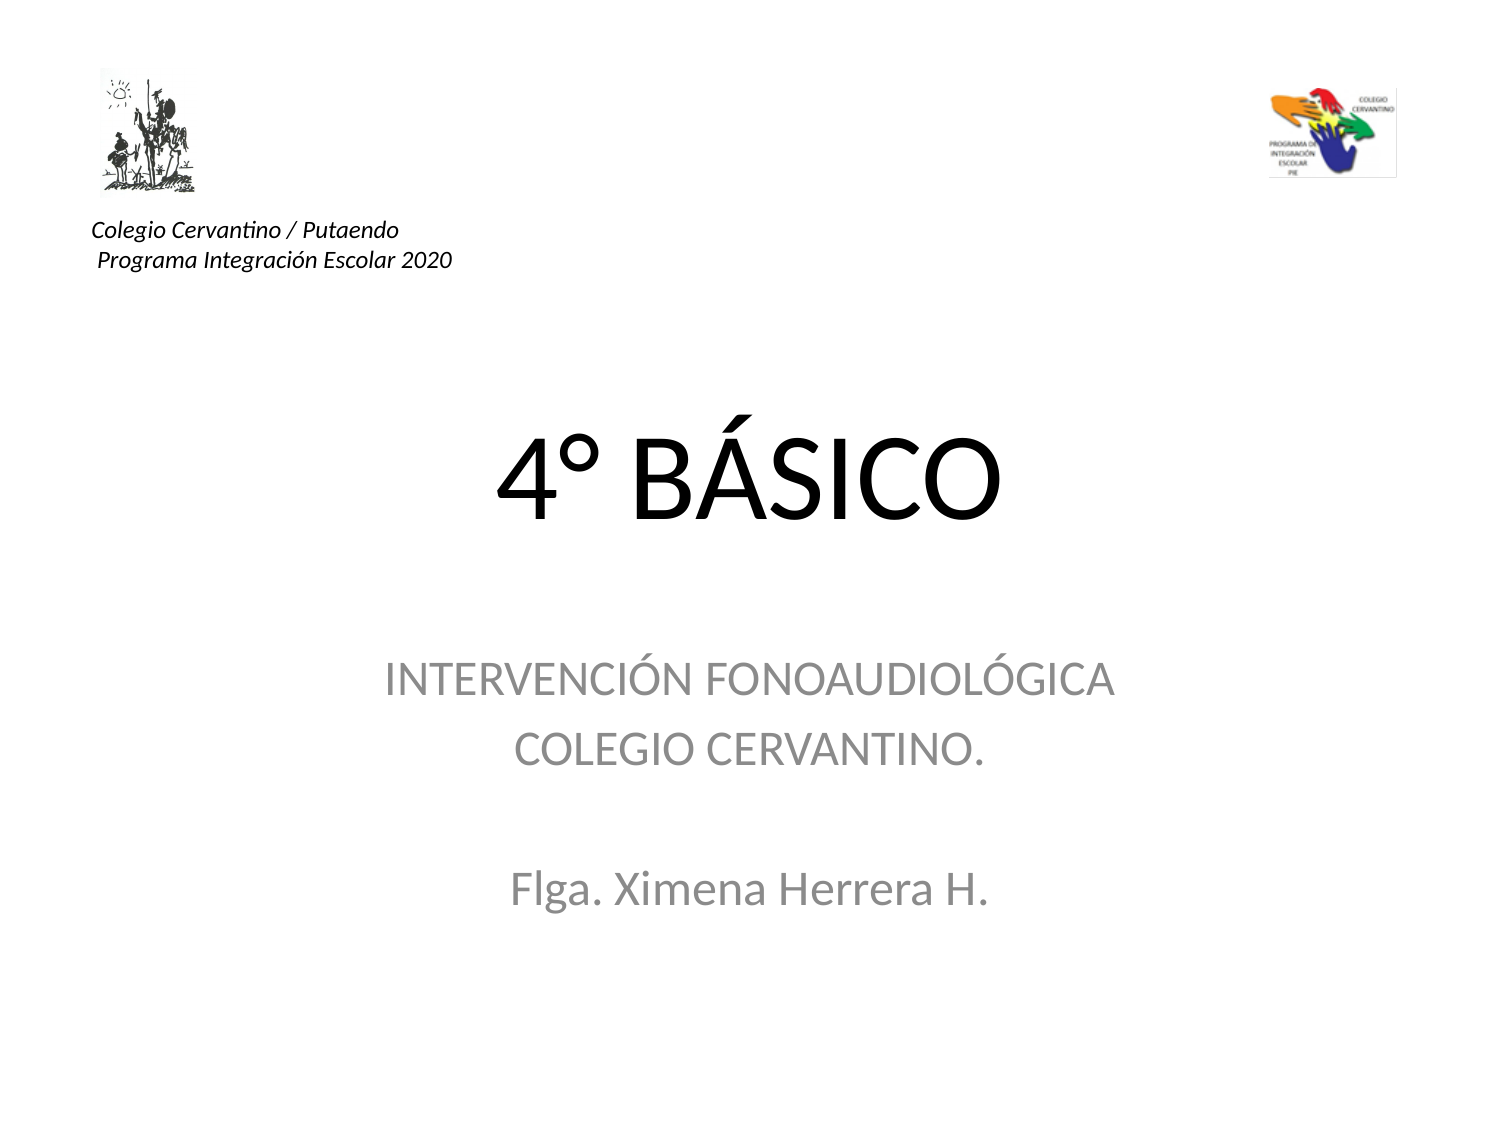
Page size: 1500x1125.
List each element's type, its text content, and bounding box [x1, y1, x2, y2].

title 4° BÁSICO [112, 349, 1388, 591]
picture [100, 68, 197, 199]
text_box Colegio Cervantino / Putaendo Programa Integración Escolar 2020 [76, 206, 827, 282]
picture [1269, 88, 1398, 179]
subtitle INTERVENCIÓN FONOAUDIOLÓGICA COLEGIO CERVANTINO. Flga. Ximena Herrera H. [225, 637, 1275, 925]
